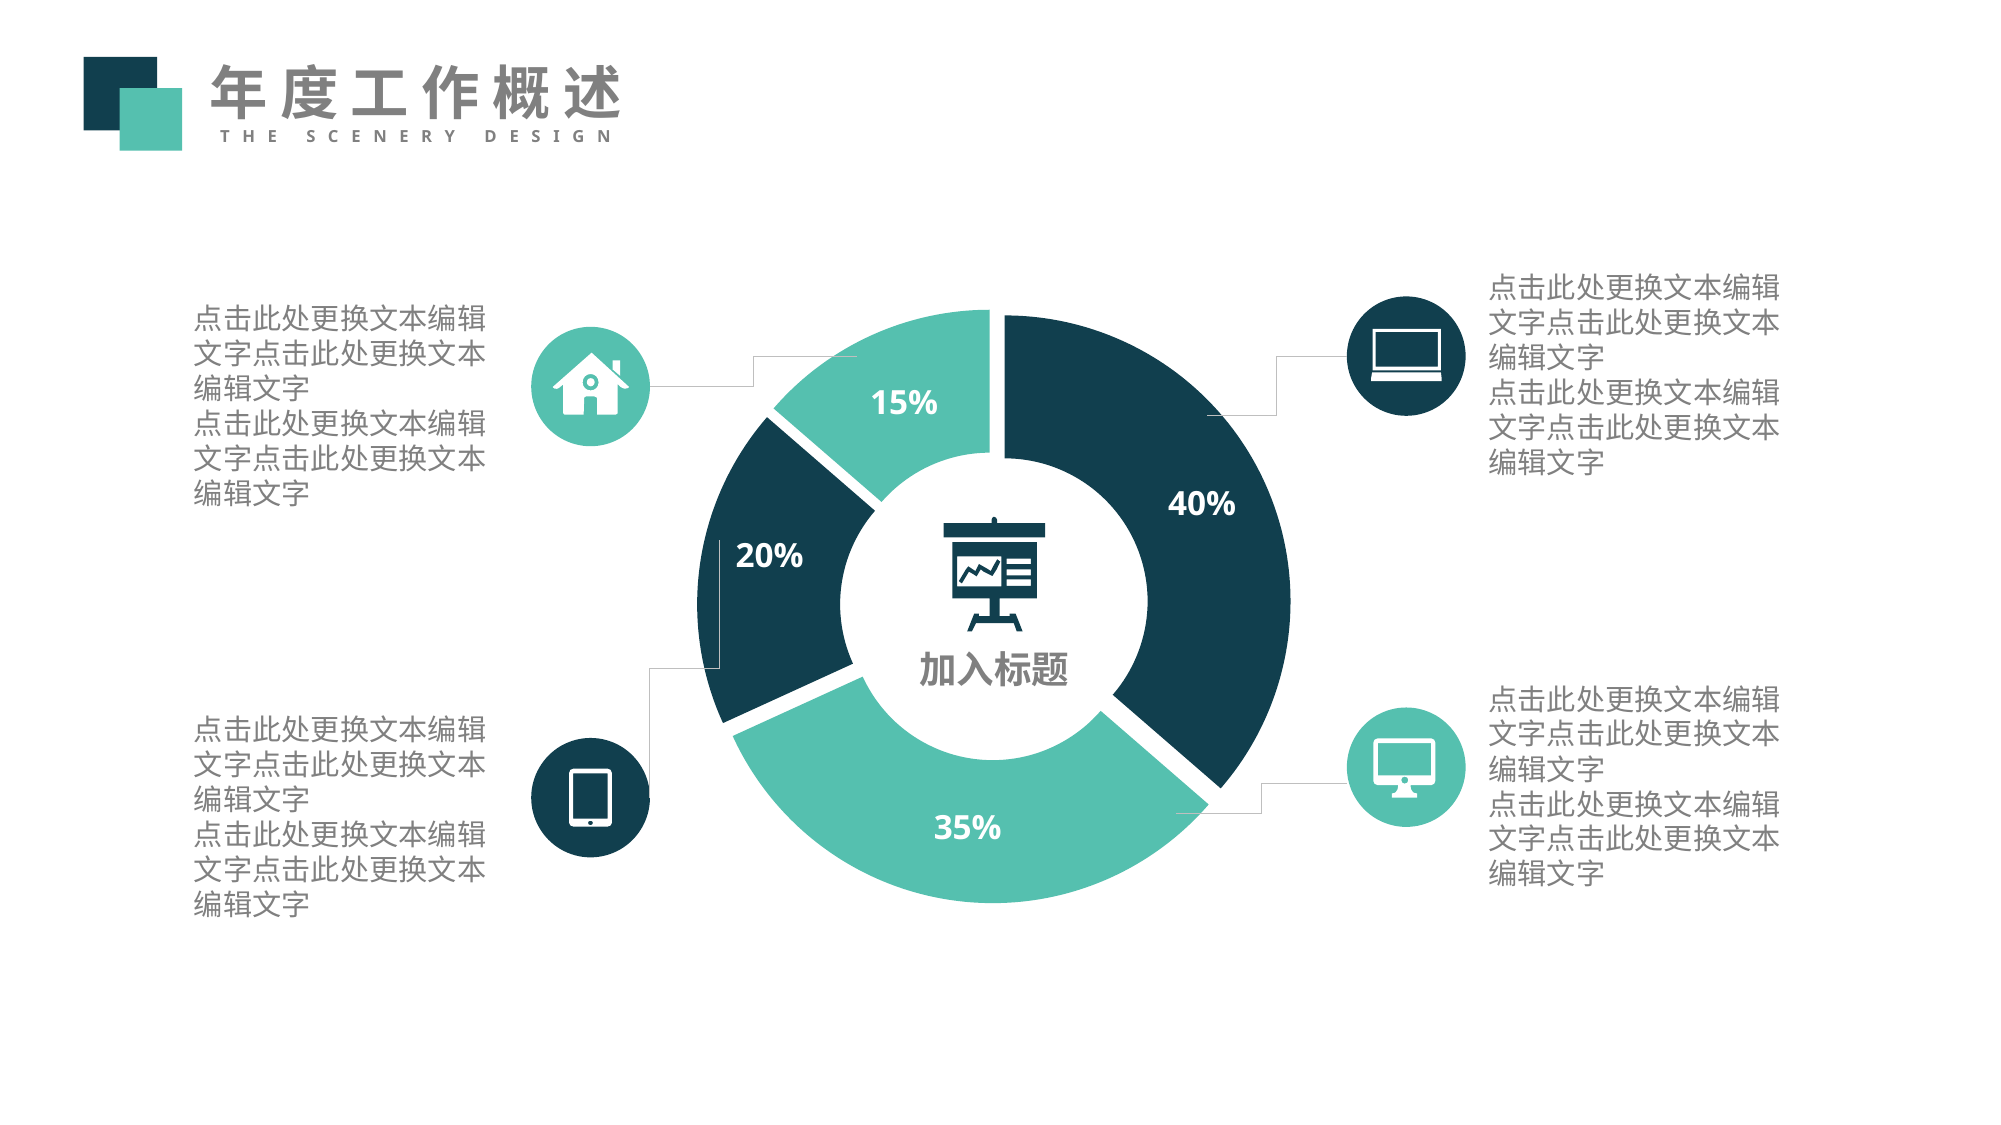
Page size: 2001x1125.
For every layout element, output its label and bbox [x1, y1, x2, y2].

text_box [83, 48, 646, 155]
text_box [186, 265, 1816, 928]
